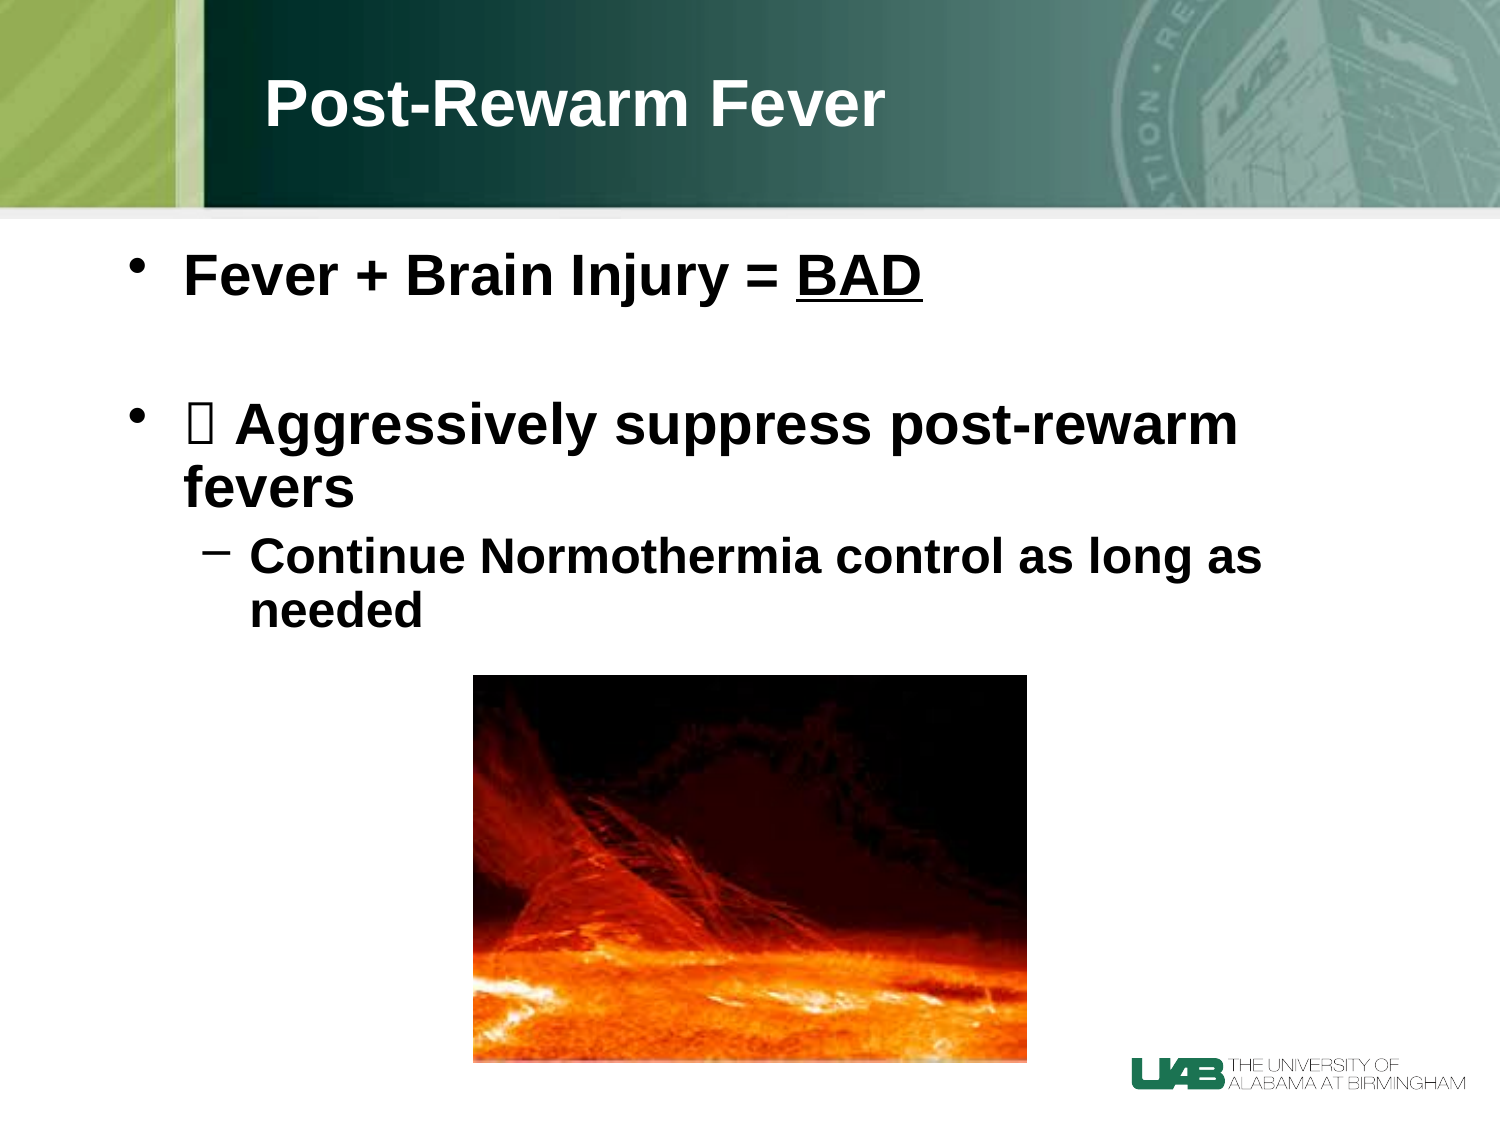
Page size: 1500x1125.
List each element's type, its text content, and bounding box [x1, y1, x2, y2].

list Fever + Brain Injury = BAD  Aggressively suppress post-rewarm fevers Continue Normothermia control as long as needed [112, 237, 1388, 1025]
title Post-Rewarm Fever [249, 0, 1463, 200]
picture [1125, 1049, 1475, 1099]
picture [473, 674, 1027, 1063]
